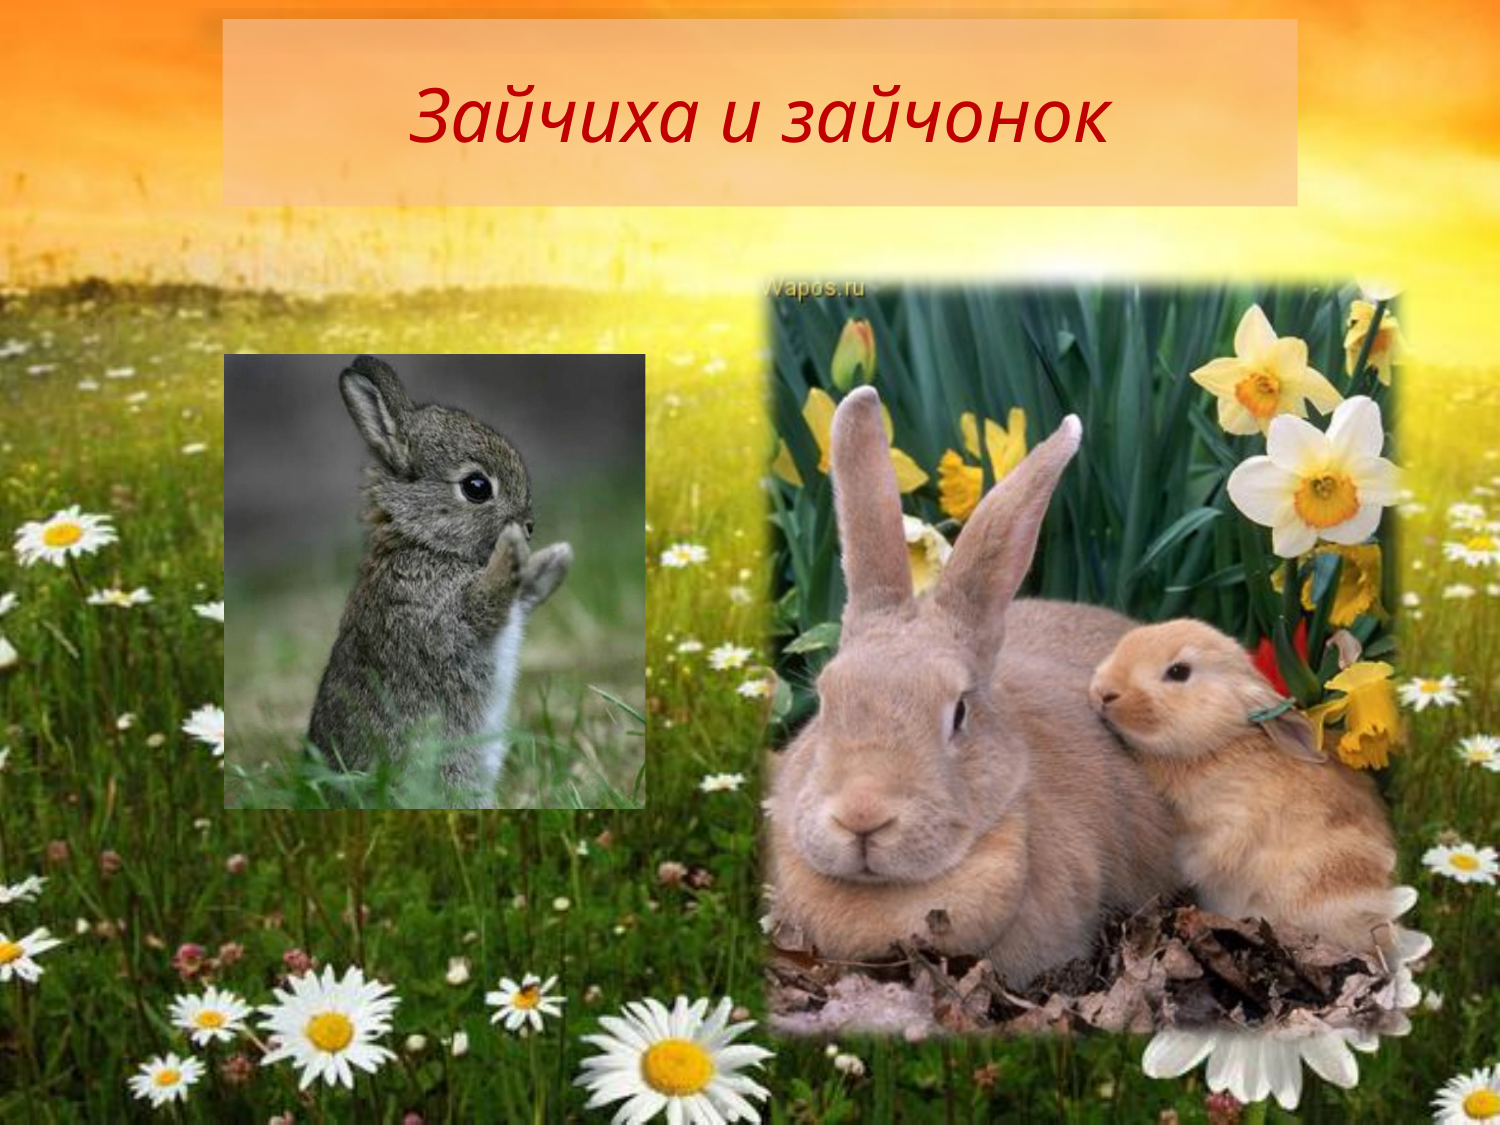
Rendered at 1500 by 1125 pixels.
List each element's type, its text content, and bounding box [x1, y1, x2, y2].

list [749, 266, 1414, 1052]
title Зайчиха и зайчонок [222, 19, 1298, 207]
picture [0, 0, 1500, 1125]
